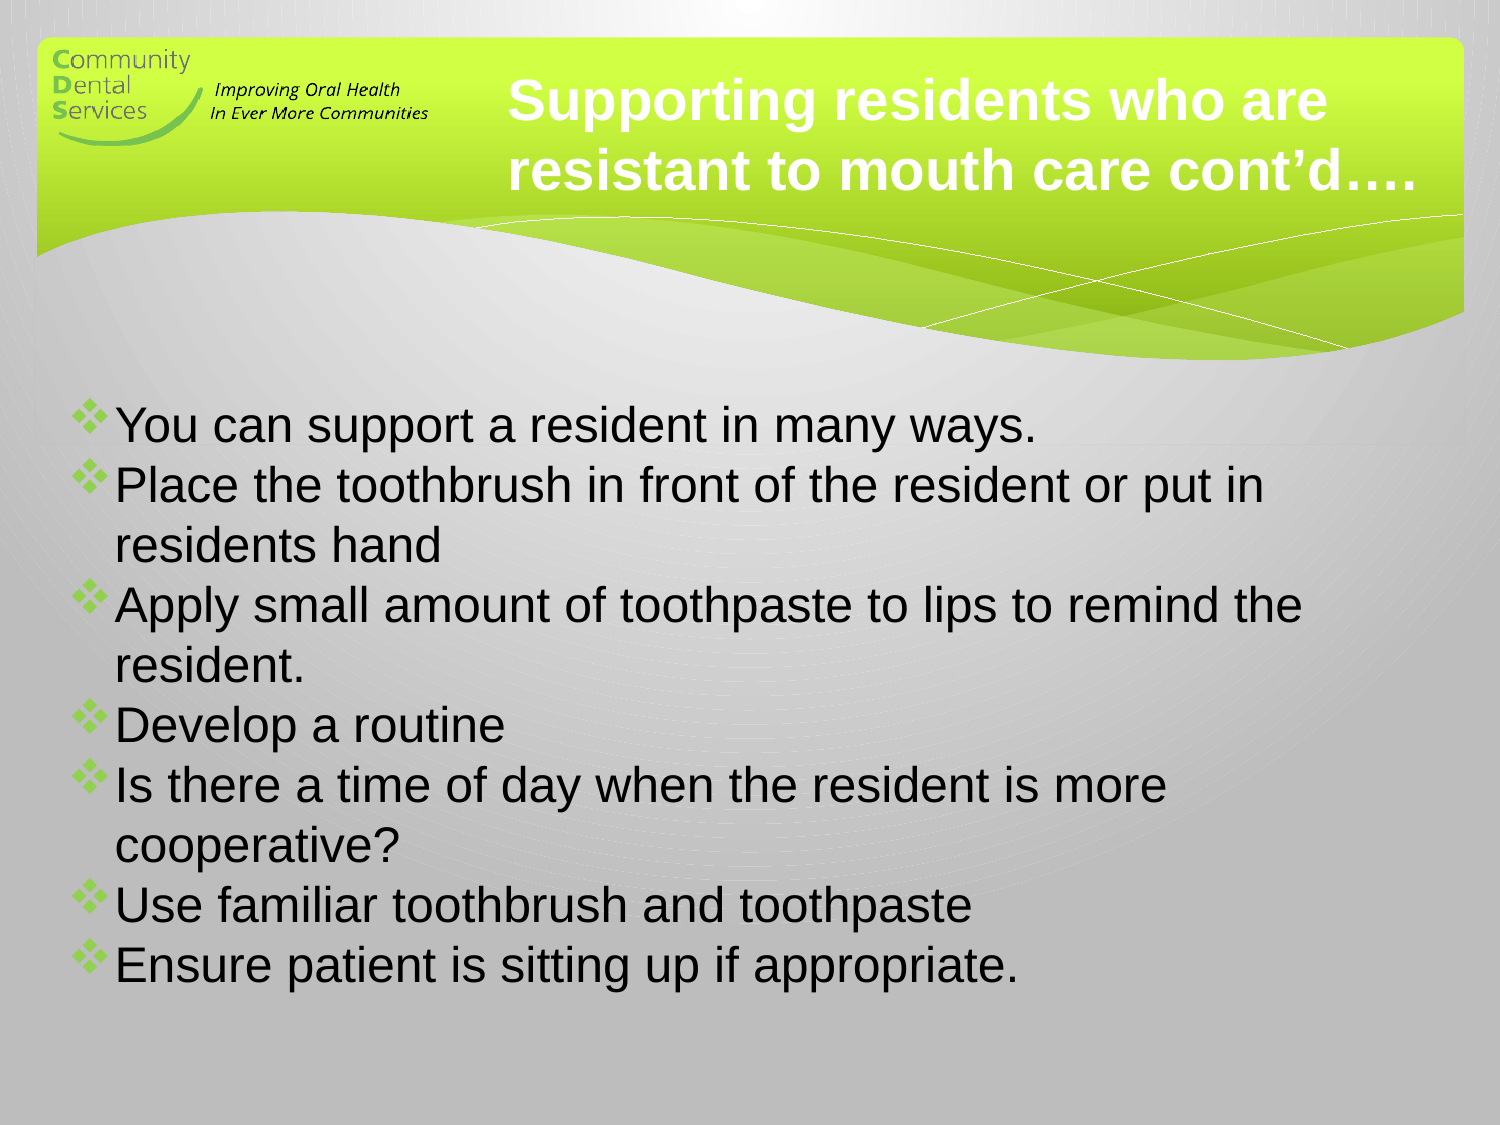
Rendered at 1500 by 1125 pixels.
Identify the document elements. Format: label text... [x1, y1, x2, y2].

text_box You can support a resident in many ways. Place the toothbrush in front of the resident or put in residents hand Apply small amount of toothpaste to lips to remind the resident. Develop a routine Is there a time of day when the resident is more cooperative? Use familiar toothbrush and toothpaste Ensure patient is sitting up if appropriate. [53, 385, 1341, 1090]
picture [53, 49, 430, 146]
text_box Supporting residents who are resistant to mouth care cont’d…. [492, 54, 1497, 210]
